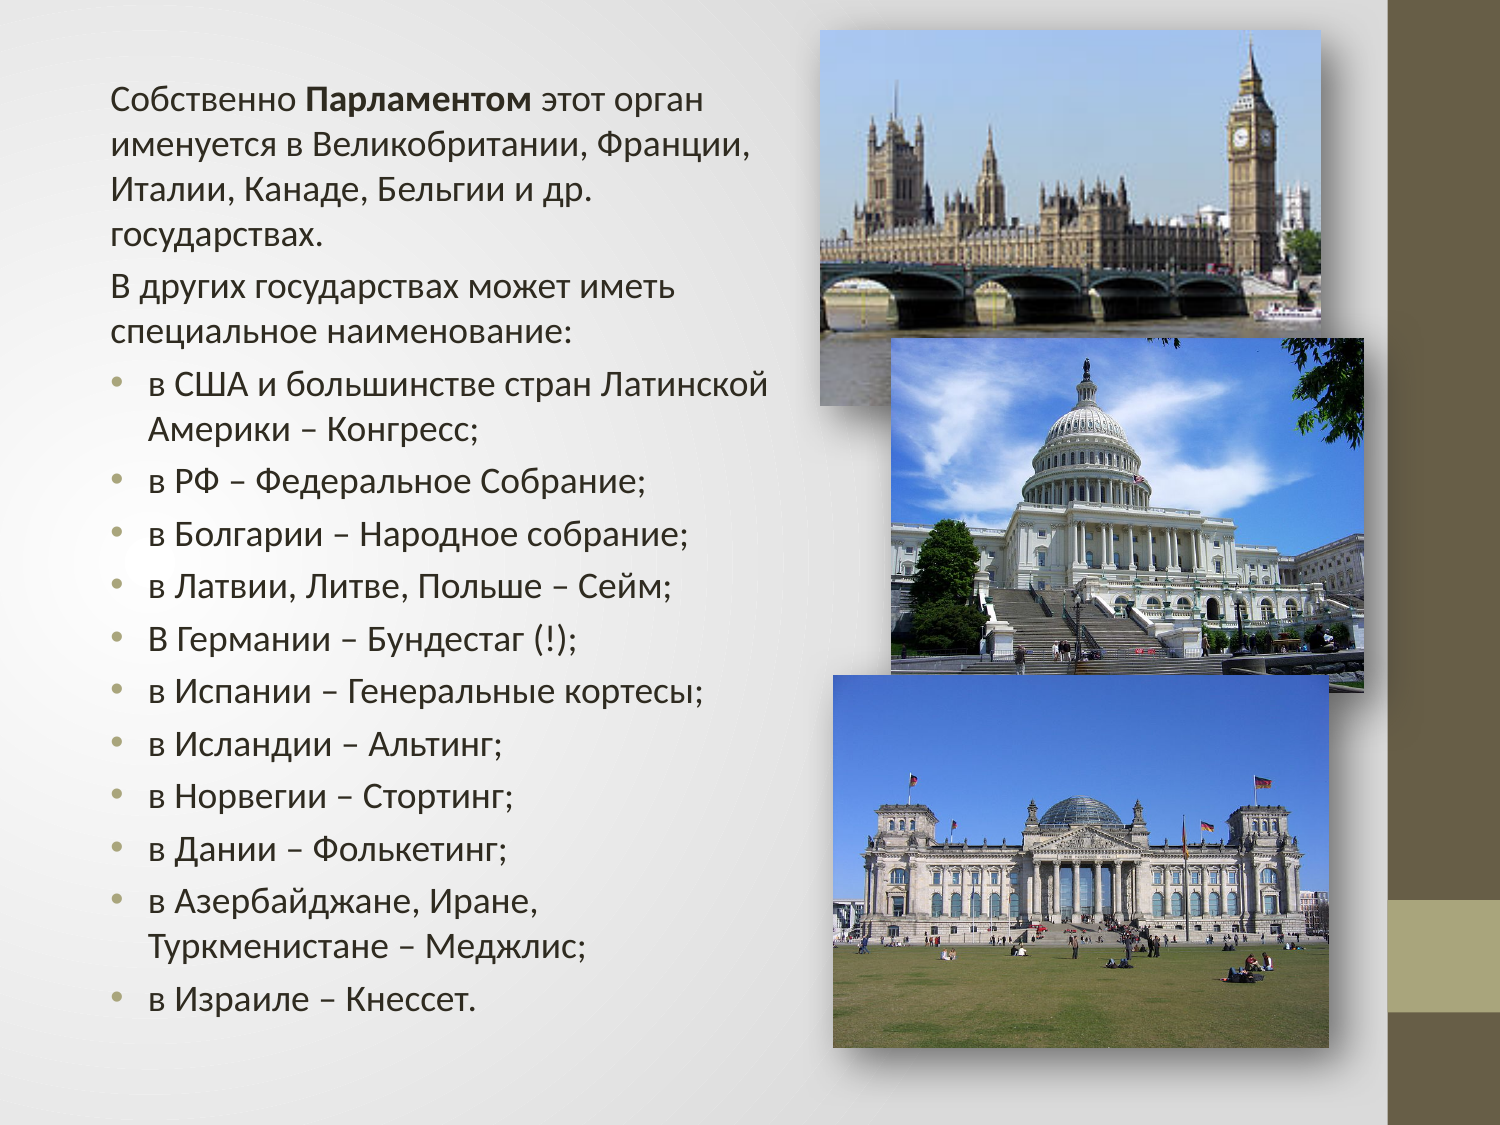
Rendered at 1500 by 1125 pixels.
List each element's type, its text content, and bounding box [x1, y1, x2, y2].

picture [820, 30, 1364, 1048]
list Собственно Парламентом этот орган именуется в Великобритании, Франции, Италии, Канаде, Бельгии и др. государствах. В других государствах может иметь специальное наименование: в США и большинстве стран Латинской Америки – Конгресс; в РФ – Федеральное Собрание; в Болгарии – Народное собрание; в Латвии, Литве, Польше – Сейм; В Германии – Бундестаг (!); в Испании – Генеральные кортесы; в Исландии – Альтинг; в Норвегии – Стортинг; в Дании – Фолькетинг; в Азербайджане, Иране, Туркменистане – Меджлис; в Израиле – Кнессет. [76, 66, 788, 1048]
